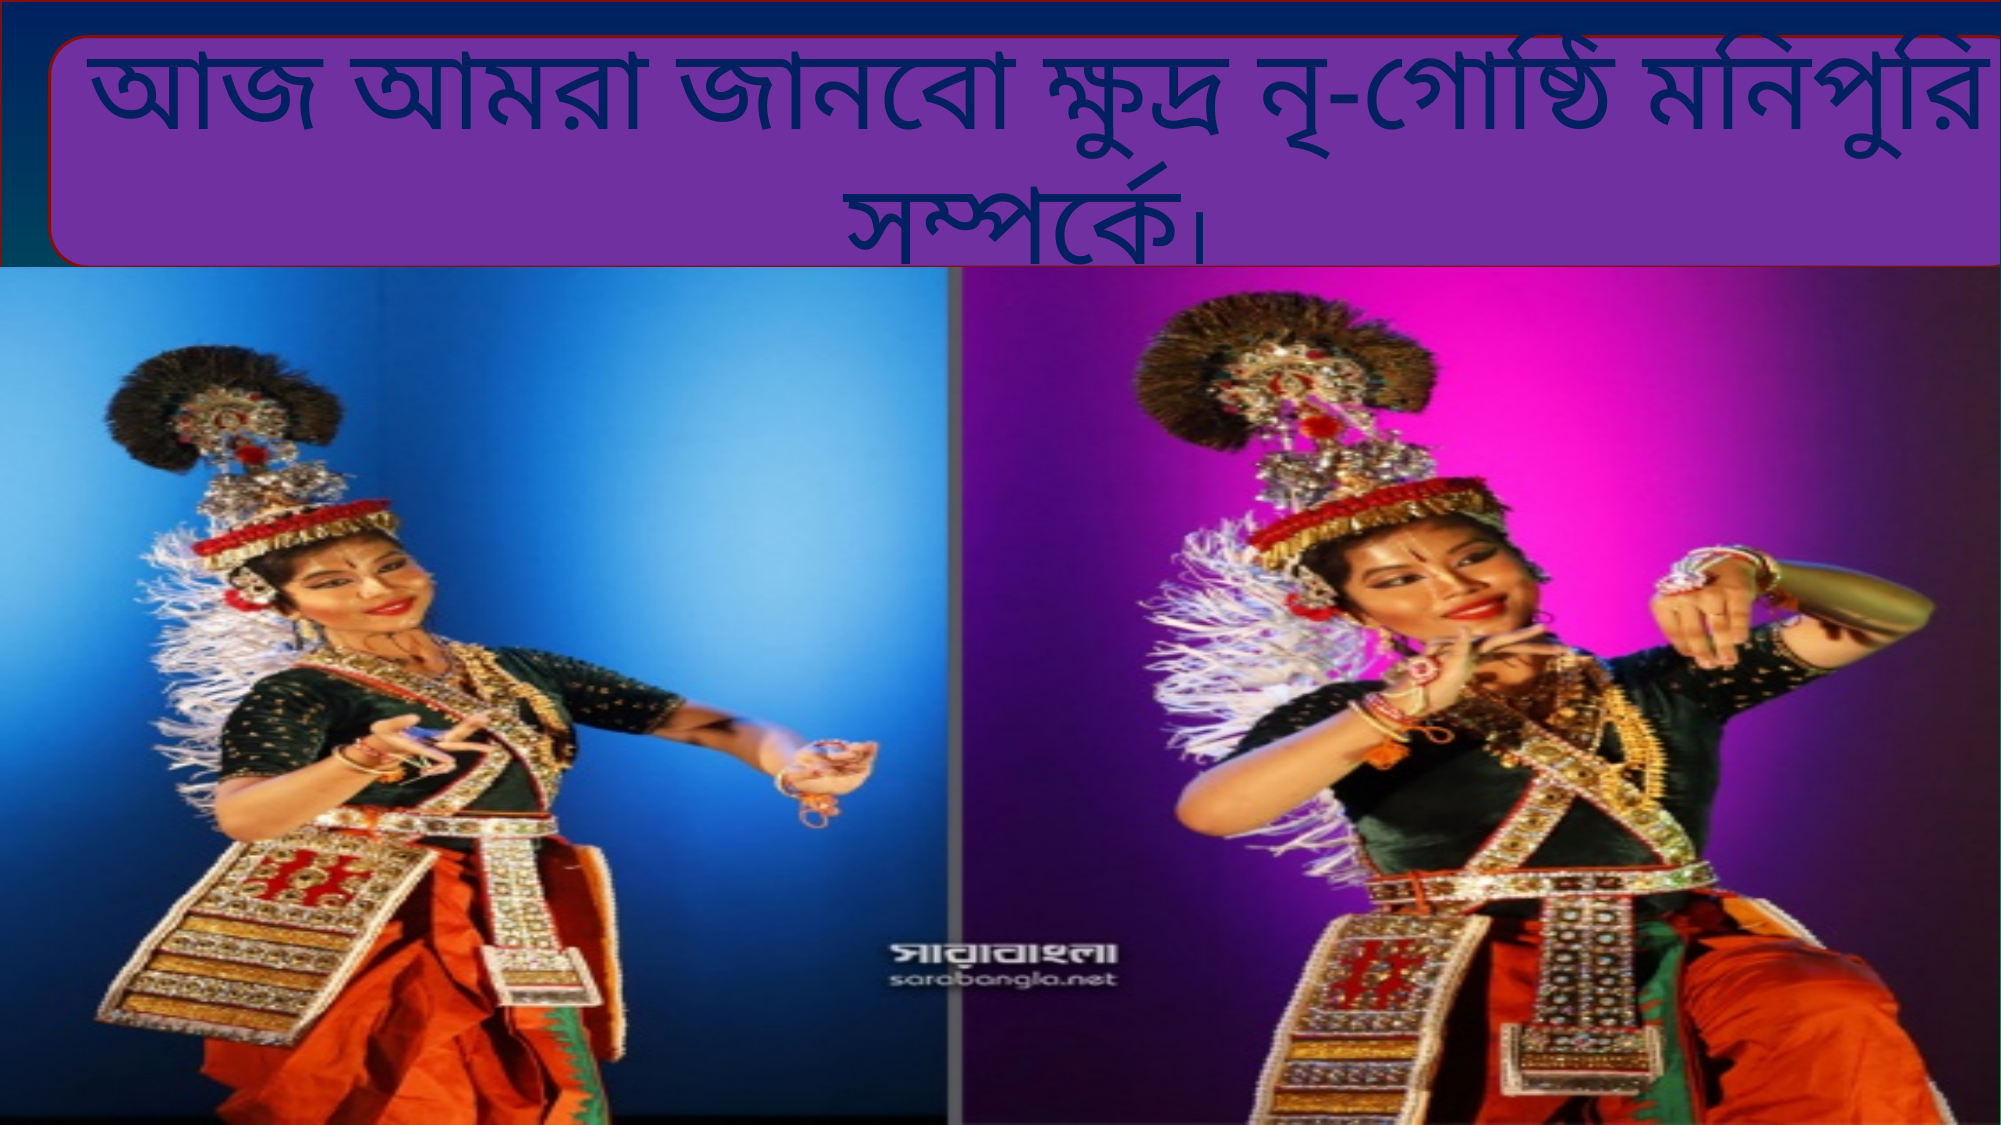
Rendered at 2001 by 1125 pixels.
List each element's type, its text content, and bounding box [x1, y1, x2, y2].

text_box [0, 0, 2000, 265]
text_box আজ আমরা জানবো ক্ষুদ্র নৃ-গোষ্ঠি মনিপুরি সম্পর্কে। [47, 34, 2000, 265]
picture [0, 266, 2000, 1125]
